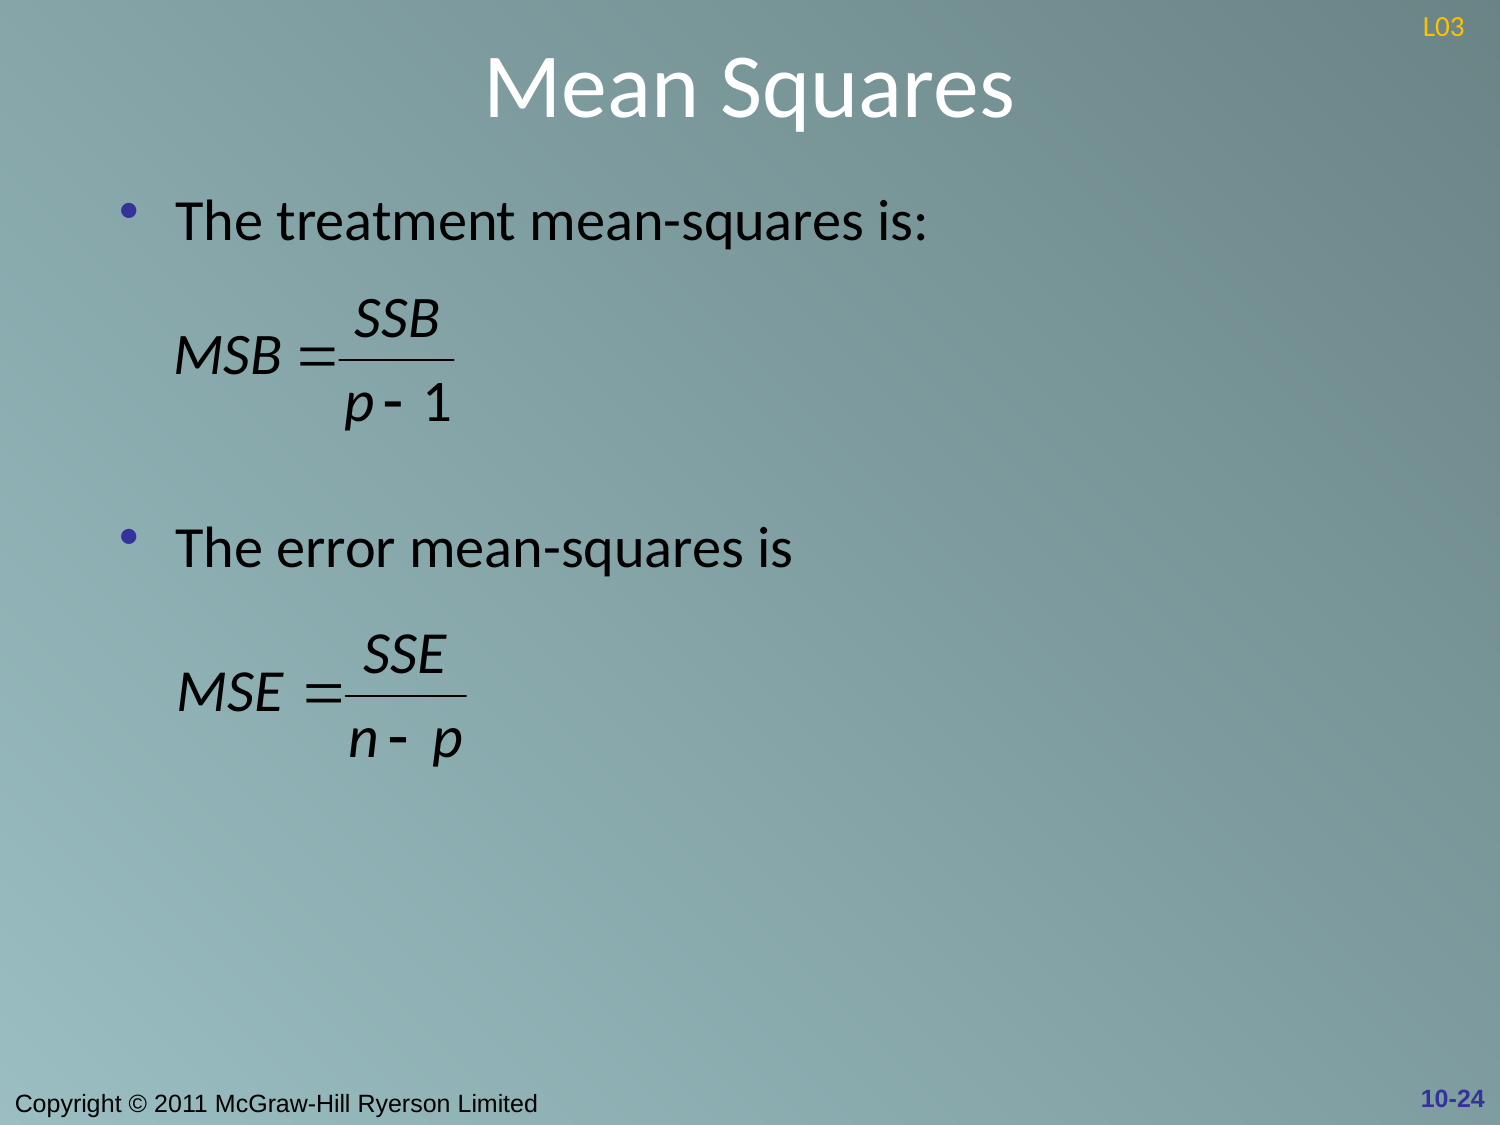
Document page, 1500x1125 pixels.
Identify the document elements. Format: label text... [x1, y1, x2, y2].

list The treatment mean-squares is: The error mean-squares is [104, 174, 1405, 1063]
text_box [166, 281, 467, 444]
title Mean Squares [99, 0, 1400, 162]
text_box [169, 616, 479, 781]
text_box L03 [1387, 0, 1500, 50]
slide_number 10-24 [1149, 1074, 1500, 1125]
